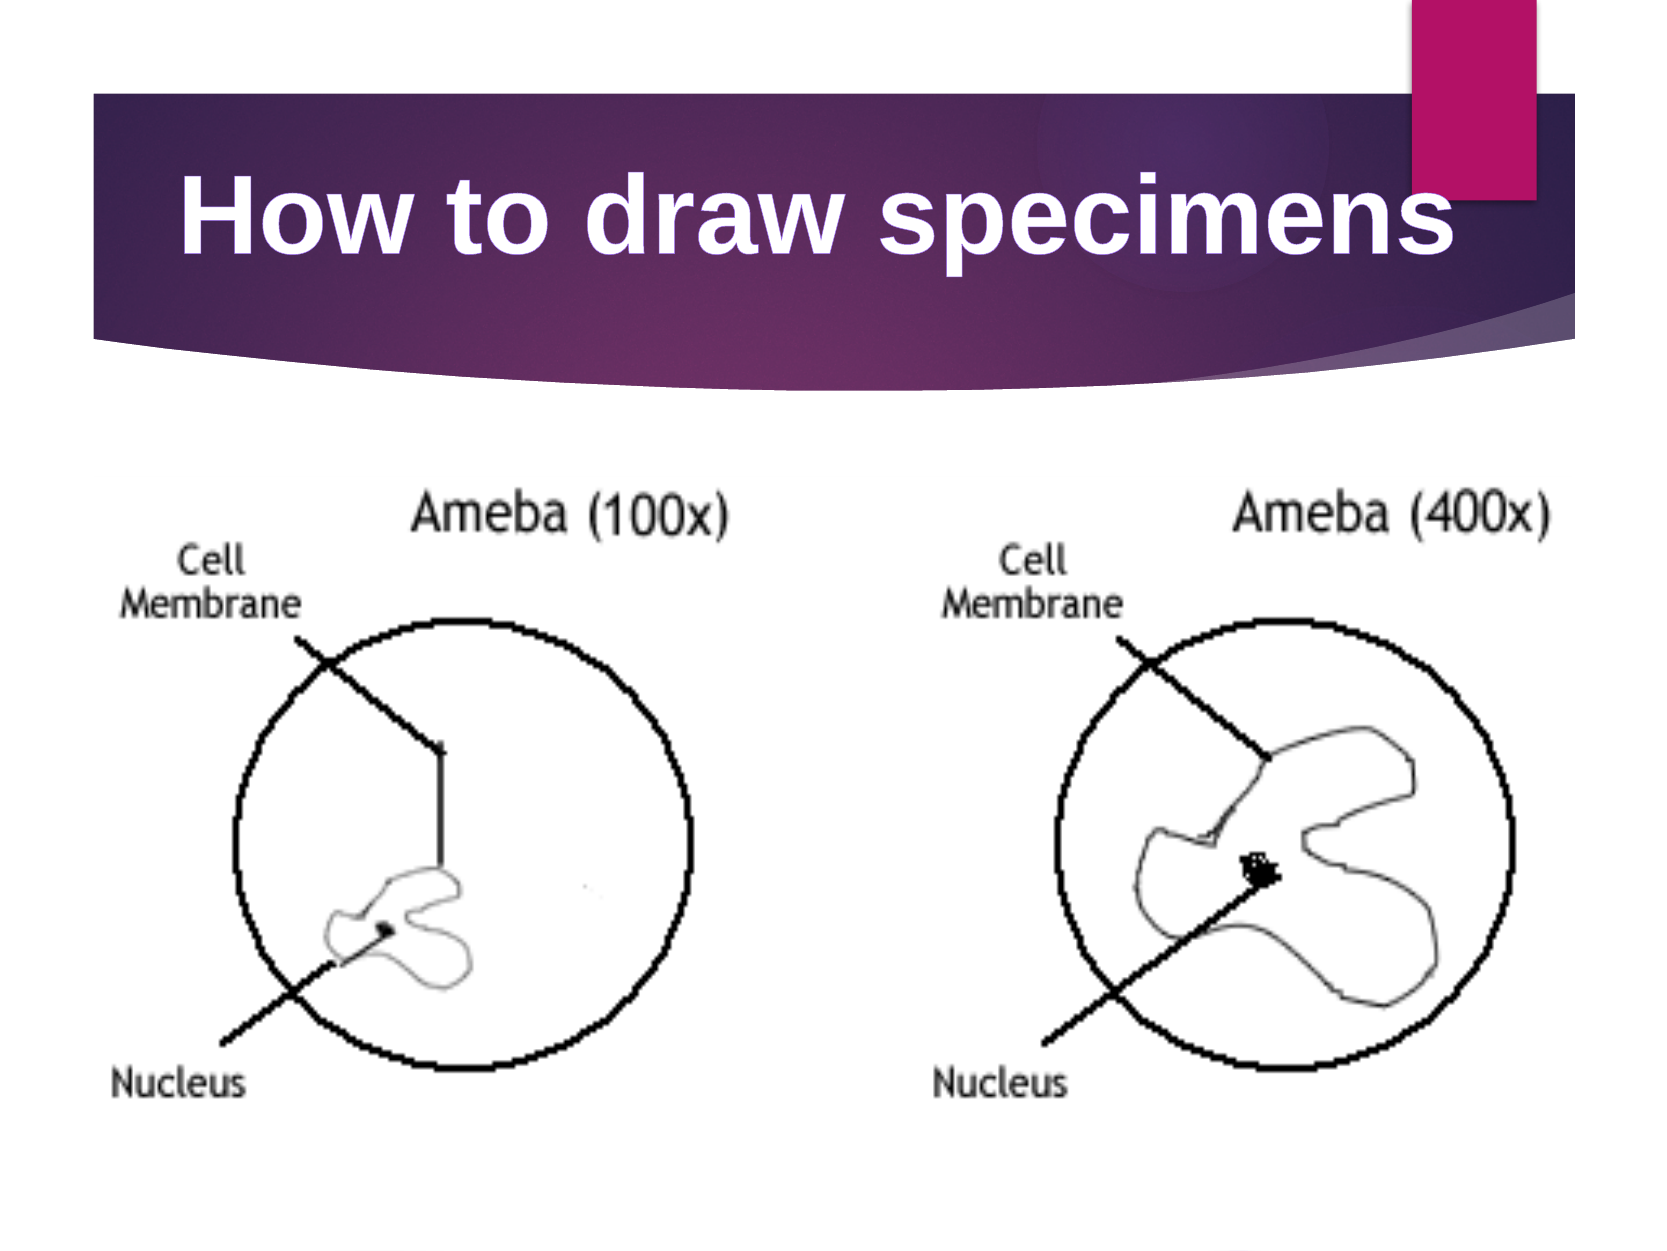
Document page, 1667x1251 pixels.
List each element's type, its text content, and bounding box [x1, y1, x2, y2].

picture [94, 474, 1573, 1113]
text_box How to draw specimens [161, 133, 1505, 284]
